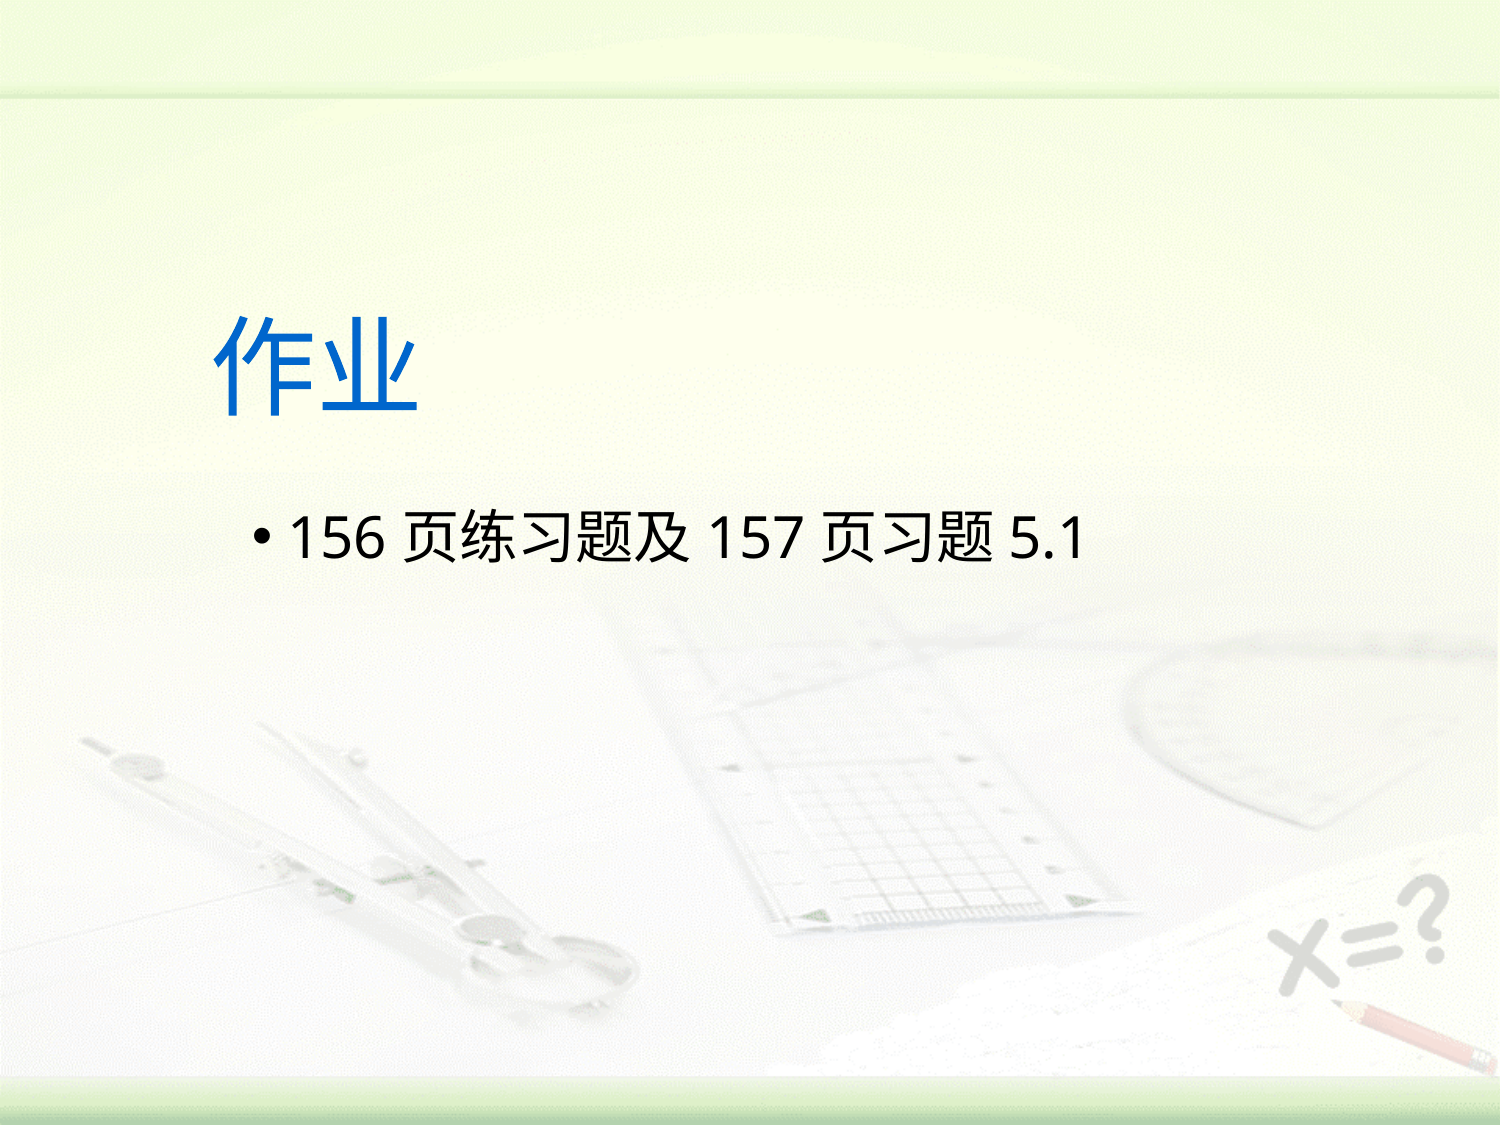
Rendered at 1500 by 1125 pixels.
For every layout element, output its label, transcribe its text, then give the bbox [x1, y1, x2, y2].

picture [0, 0, 1500, 1125]
text_box 156页练习题及157页习题5.1 [237, 492, 1171, 578]
